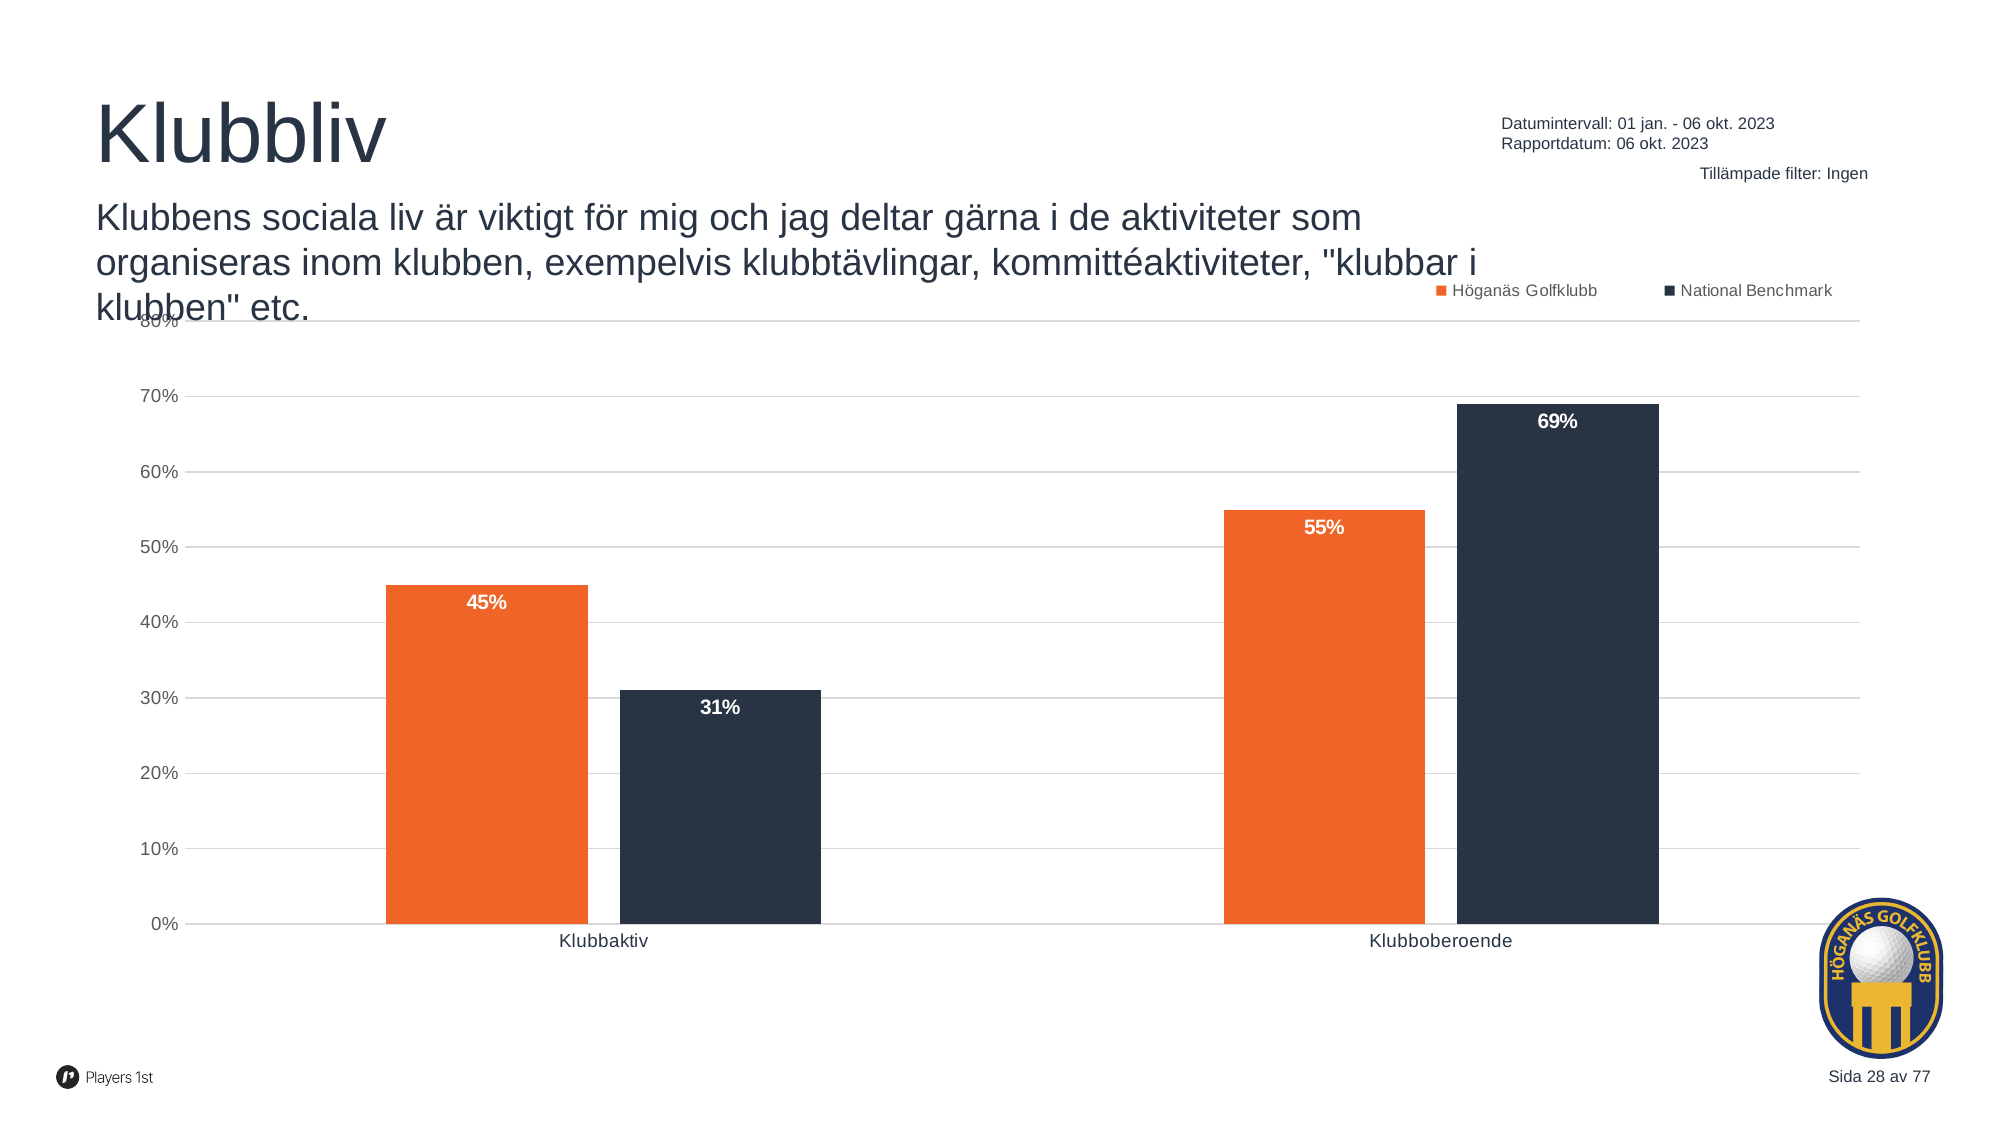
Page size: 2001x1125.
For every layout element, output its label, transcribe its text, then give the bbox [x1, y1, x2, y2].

text_box Sida 28 av 77 [1677, 1058, 1931, 1094]
picture [1818, 896, 1946, 1059]
text_box Klubbliv [81, 72, 1502, 187]
text_box Klubbens sociala liv är viktigt för mig och jag deltar gärna i de aktiviteter som organiseras inom klubben, exempelvis klubbtävlingar, kommittéaktiviteter, "klubbar i klubben" etc. [81, 187, 1502, 335]
chart [104, 254, 1896, 967]
picture [56, 1065, 153, 1089]
text_box Datumintervall: 01 jan. - 06 okt. 2023 Rapportdatum: 06 okt. 2023 Tillämpade filter: Ingen [1502, 106, 1869, 191]
